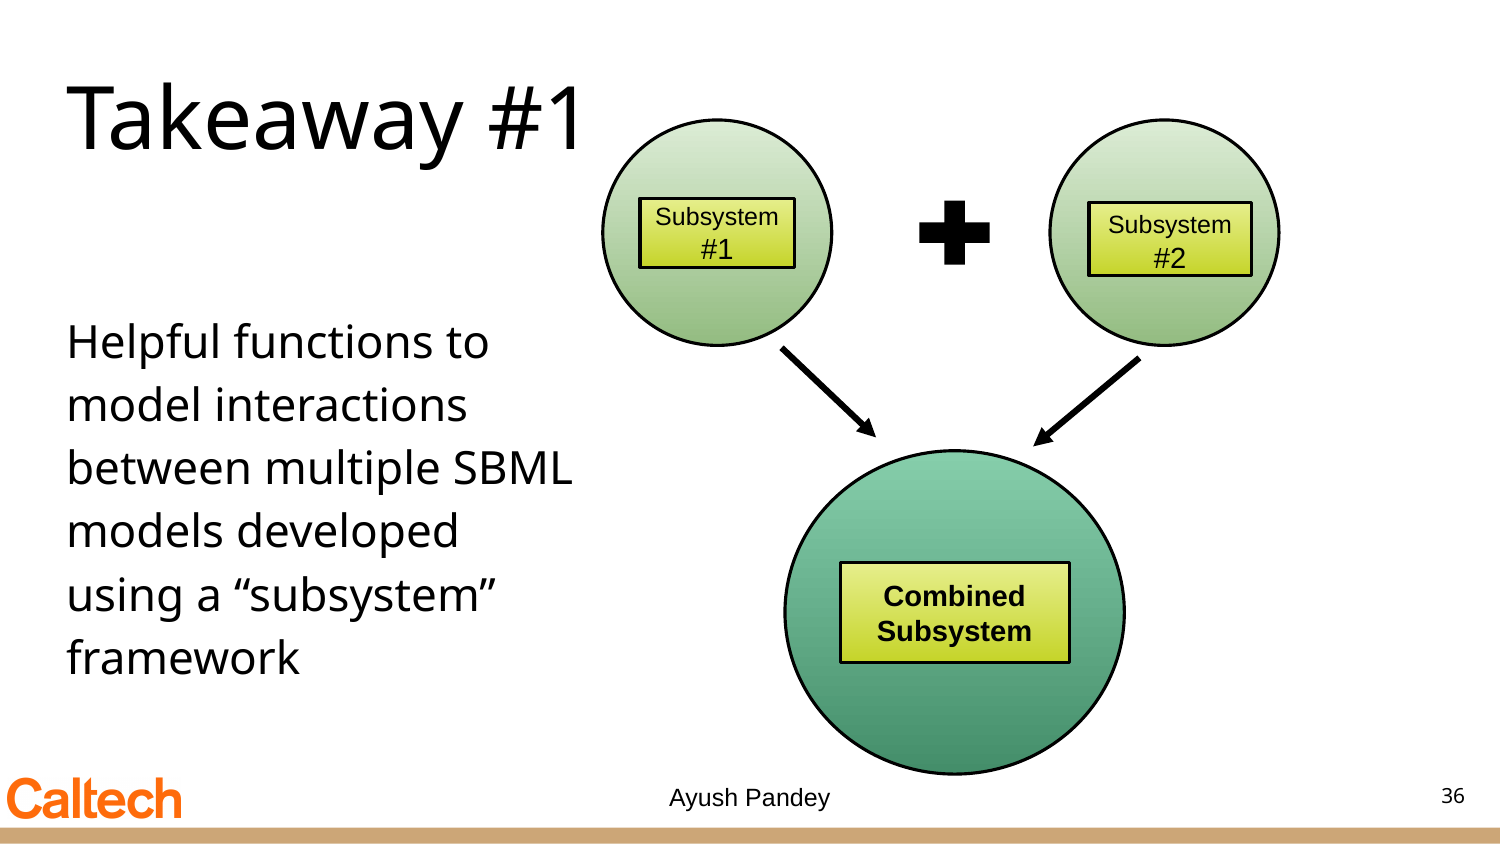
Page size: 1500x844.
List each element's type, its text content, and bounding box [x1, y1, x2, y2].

slide_number 36 [1389, 764, 1480, 830]
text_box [602, 119, 1280, 775]
picture [7, 777, 181, 819]
list Helpful functions to model interactions between multiple SBML models developed using a “subsystem” framework [51, 200, 597, 752]
title Takeaway #1 [51, 46, 1449, 183]
